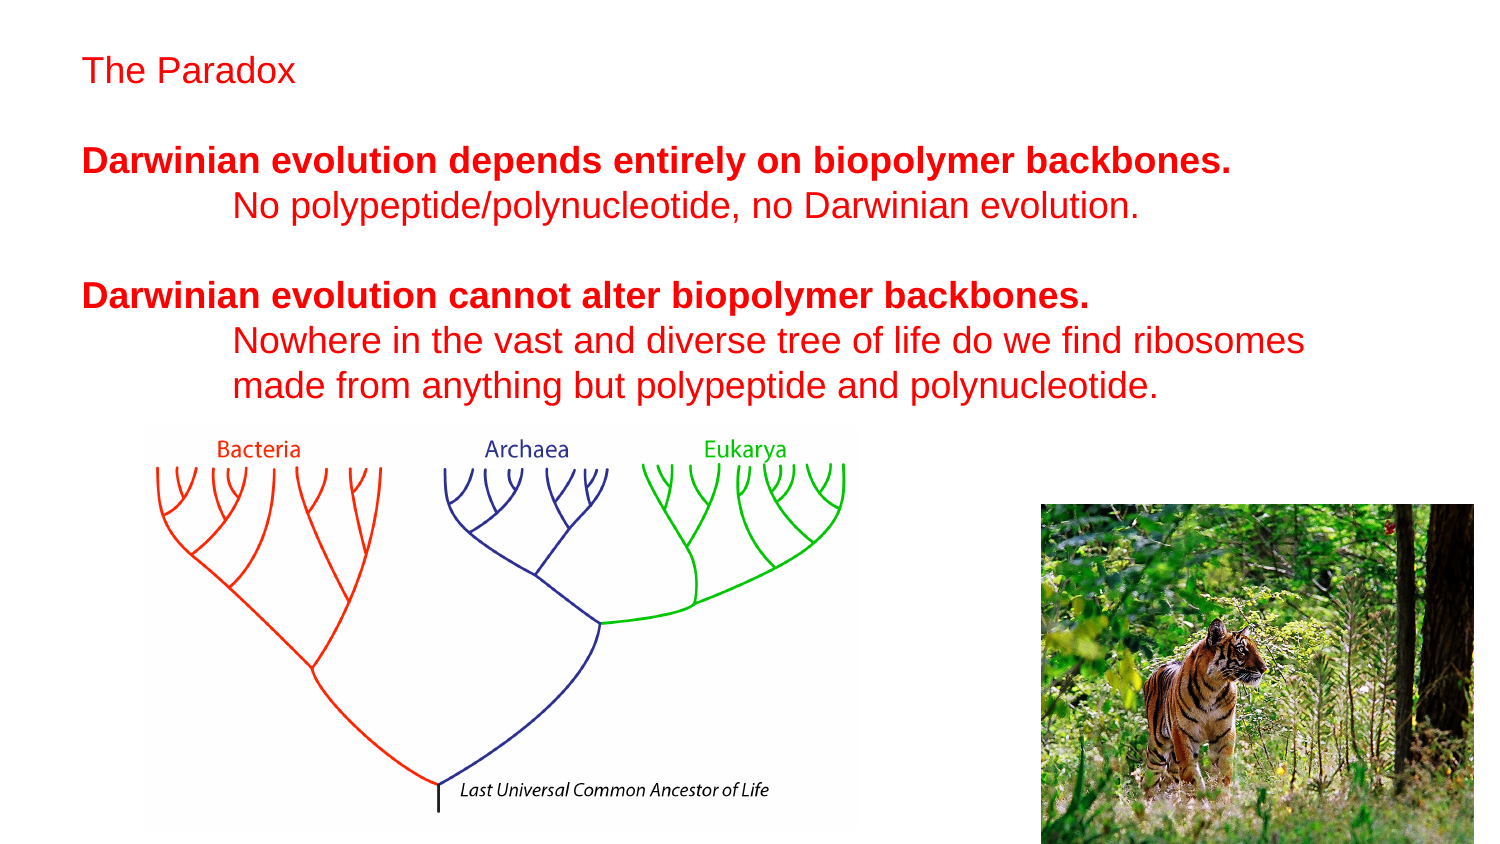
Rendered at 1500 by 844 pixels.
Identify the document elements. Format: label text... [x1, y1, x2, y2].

text_box The Paradox Darwinian evolution depends entirely on biopolymer backbones. No polypeptide/polynucleotide, no Darwinian evolution. Darwinian evolution cannot alter biopolymer backbones. Nowhere in the vast and diverse tree of life do we find ribosomes made from anything but polypeptide and polynucleotide. [66, 38, 1397, 414]
picture [142, 426, 858, 831]
picture [1041, 504, 1474, 844]
